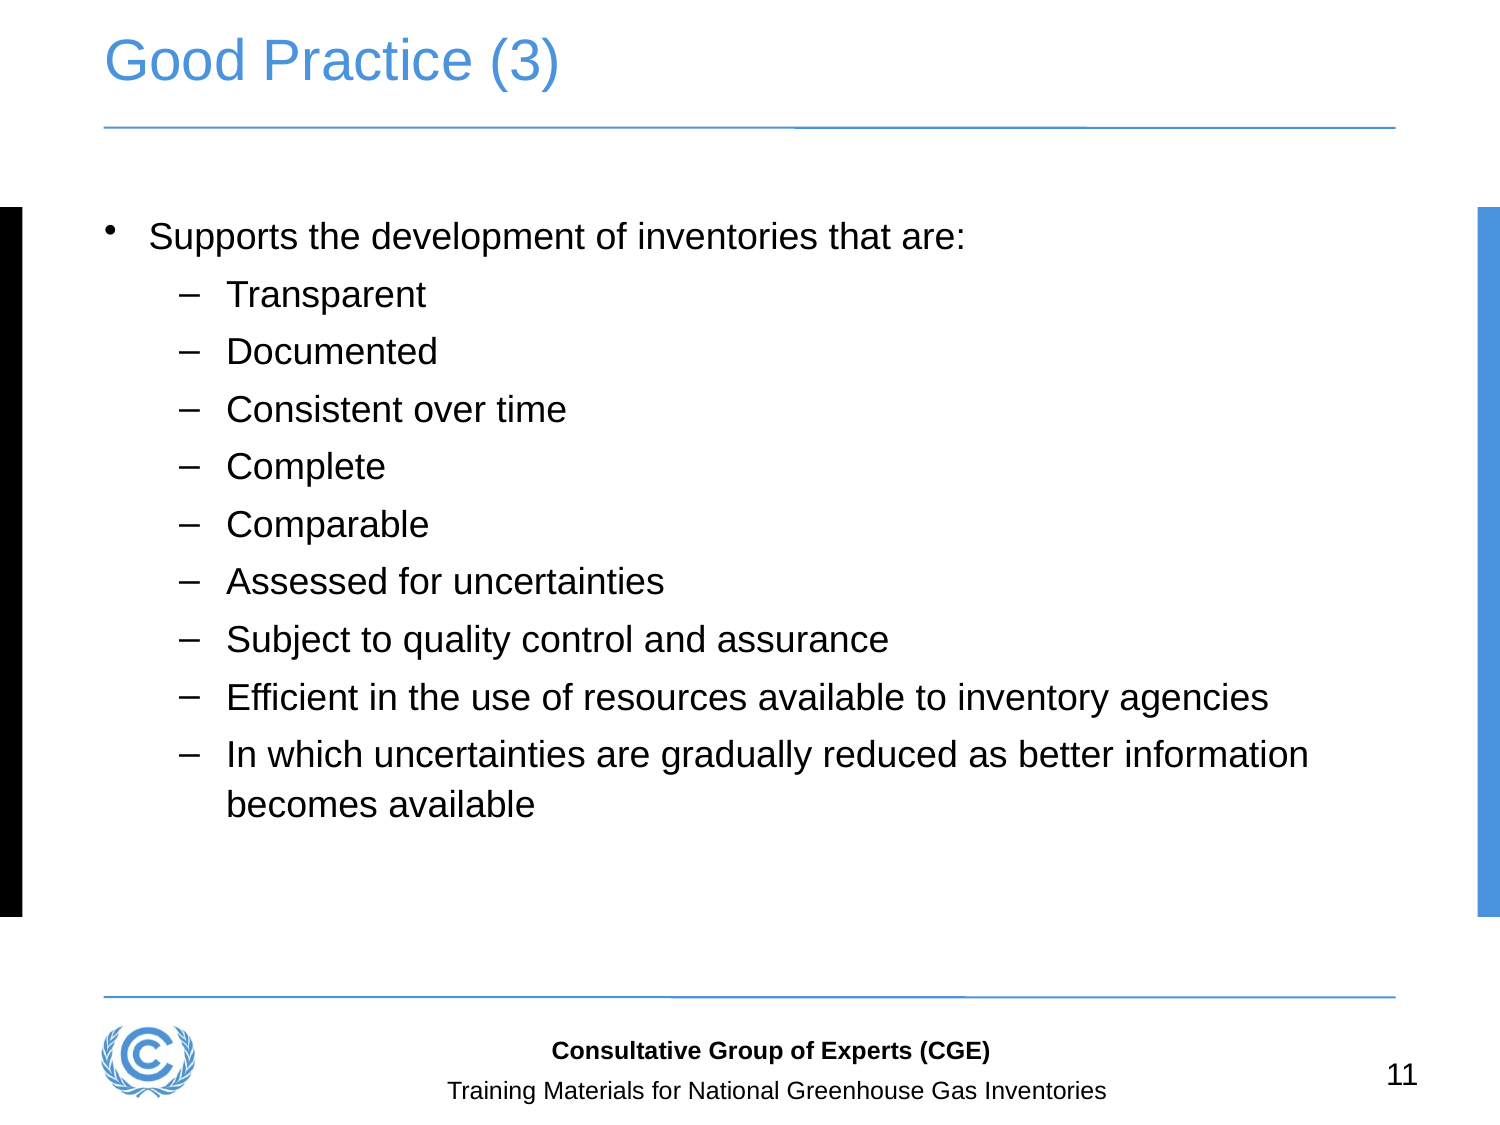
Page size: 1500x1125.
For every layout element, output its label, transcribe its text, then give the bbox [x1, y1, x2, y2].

text_box Training Materials for National Greenhouse Gas Inventories [432, 1067, 1291, 1097]
text_box Consultative Group of Experts (CGE) [536, 1027, 1046, 1068]
list Supports the development of inventories that are: Transparent Documented Consistent over time Complete Comparable Assessed for uncertainties Subject to quality control and assurance Efficient in the use of resources available to inventory agencies In which uncertainties are gradually reduced as better information becomes available [104, 207, 1395, 918]
title Good Practice (3) [104, 50, 1396, 103]
picture [101, 1001, 209, 1108]
text_box 11 [1371, 1046, 1434, 1099]
